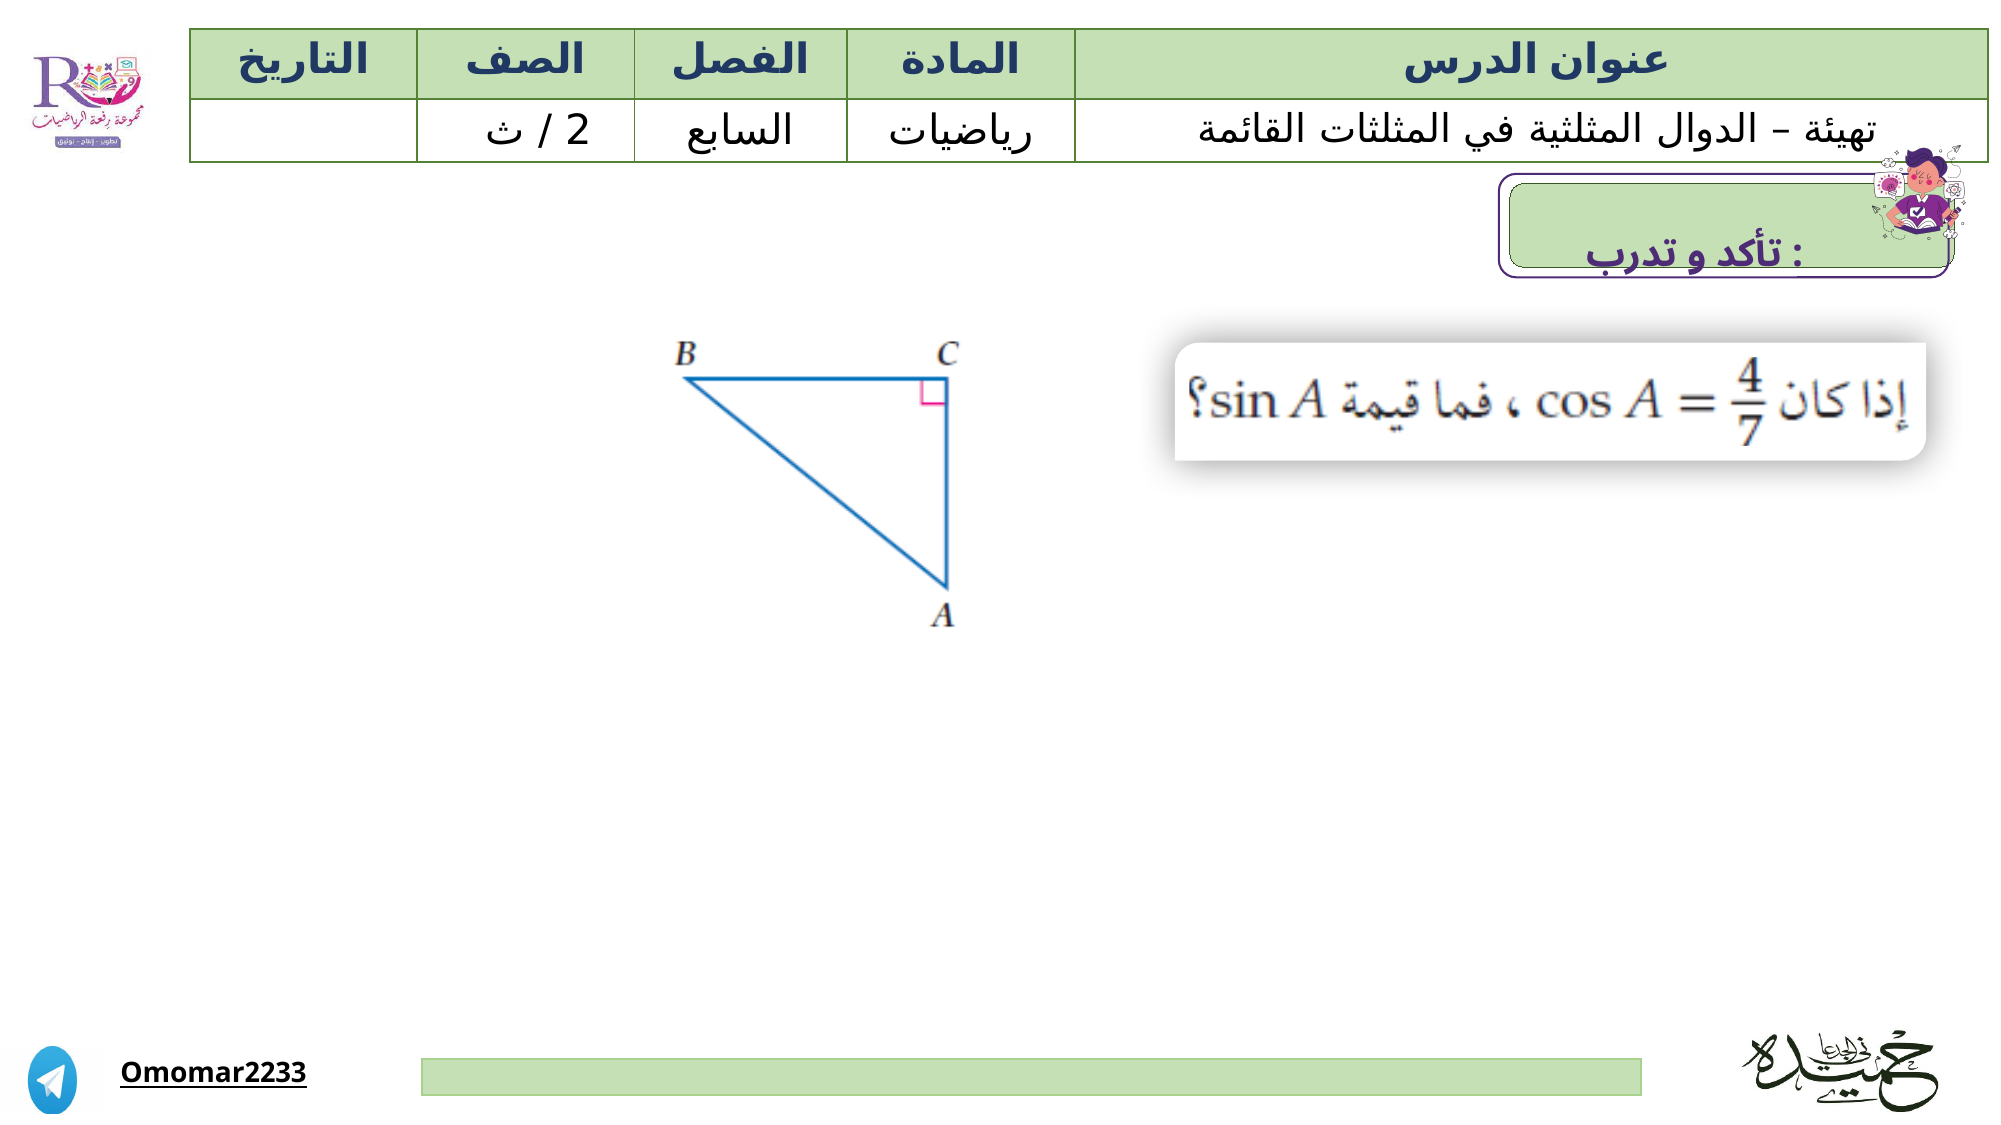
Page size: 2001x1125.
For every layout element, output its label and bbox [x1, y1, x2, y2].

picture [1182, 349, 1919, 454]
picture [0, 1046, 102, 1114]
text_box [1427, 145, 1972, 278]
picture [1734, 1023, 1973, 1116]
picture [669, 336, 967, 633]
picture [0, 16, 175, 176]
